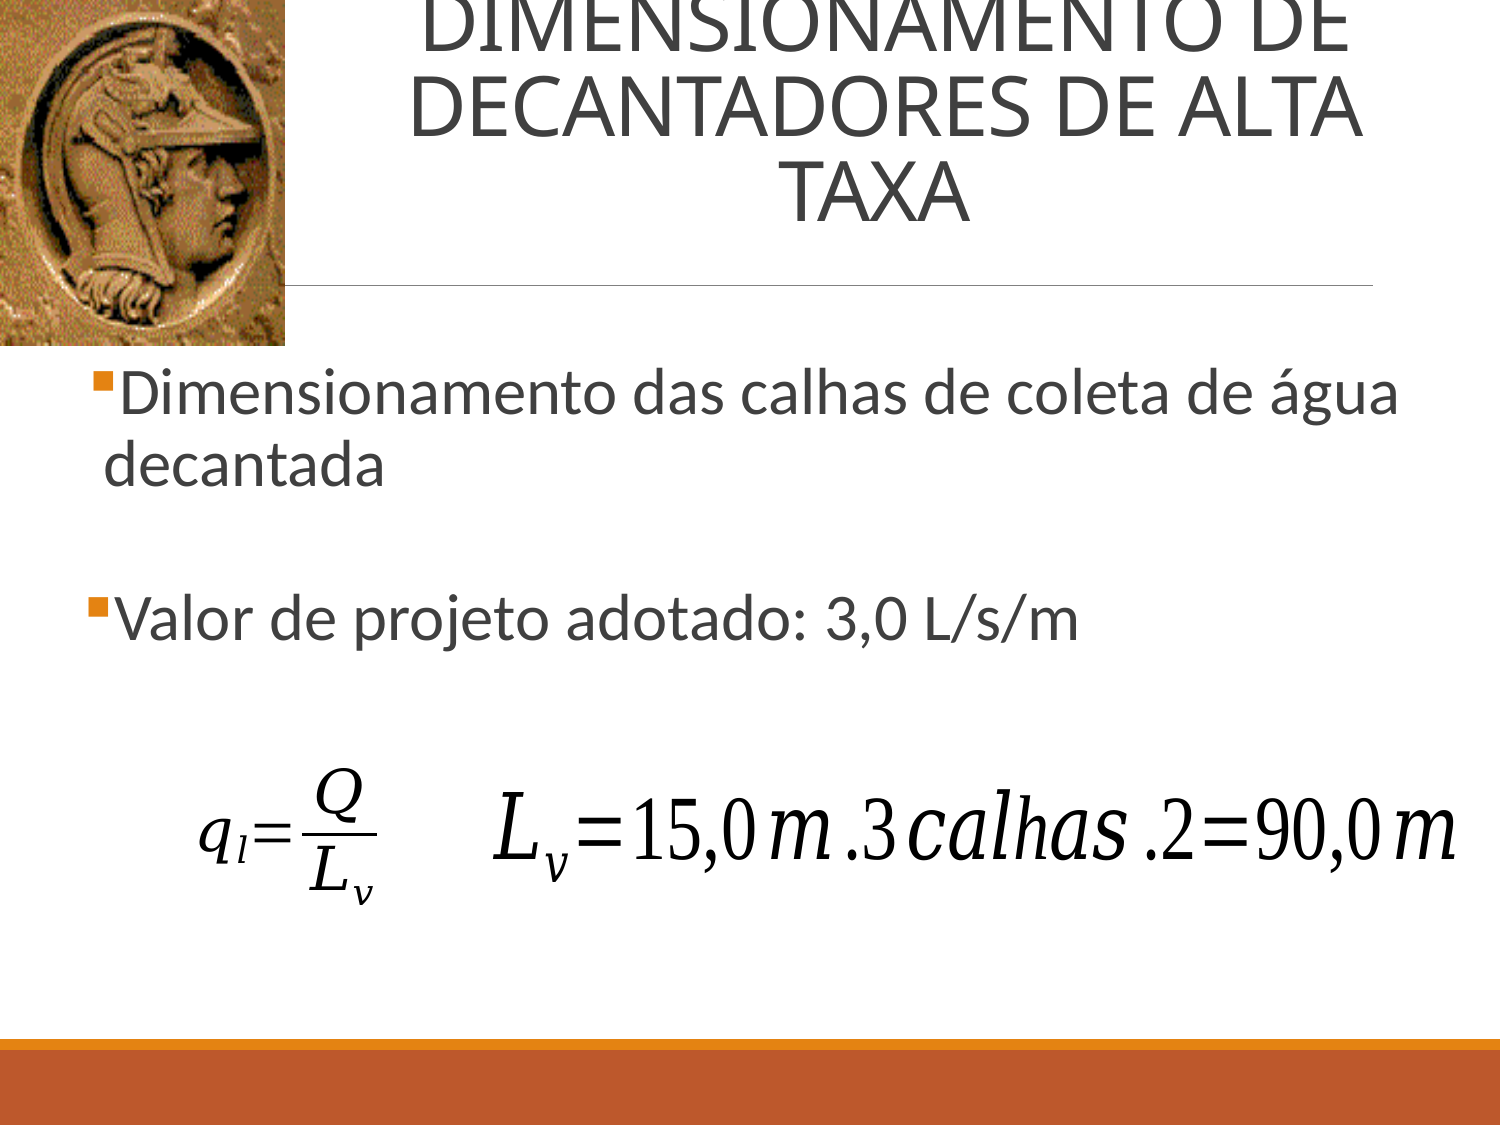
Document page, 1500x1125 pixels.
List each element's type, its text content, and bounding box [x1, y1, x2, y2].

title DIMENSIONAMENTO DE DECANTADORES DE ALTA TAXA [297, 54, 1483, 246]
text_box Valor de projeto adotado: 3,0 L/s/m [83, 575, 1495, 675]
picture [0, 0, 288, 351]
list Dimensionamento das calhas de coleta de água decantada [88, 350, 1439, 503]
